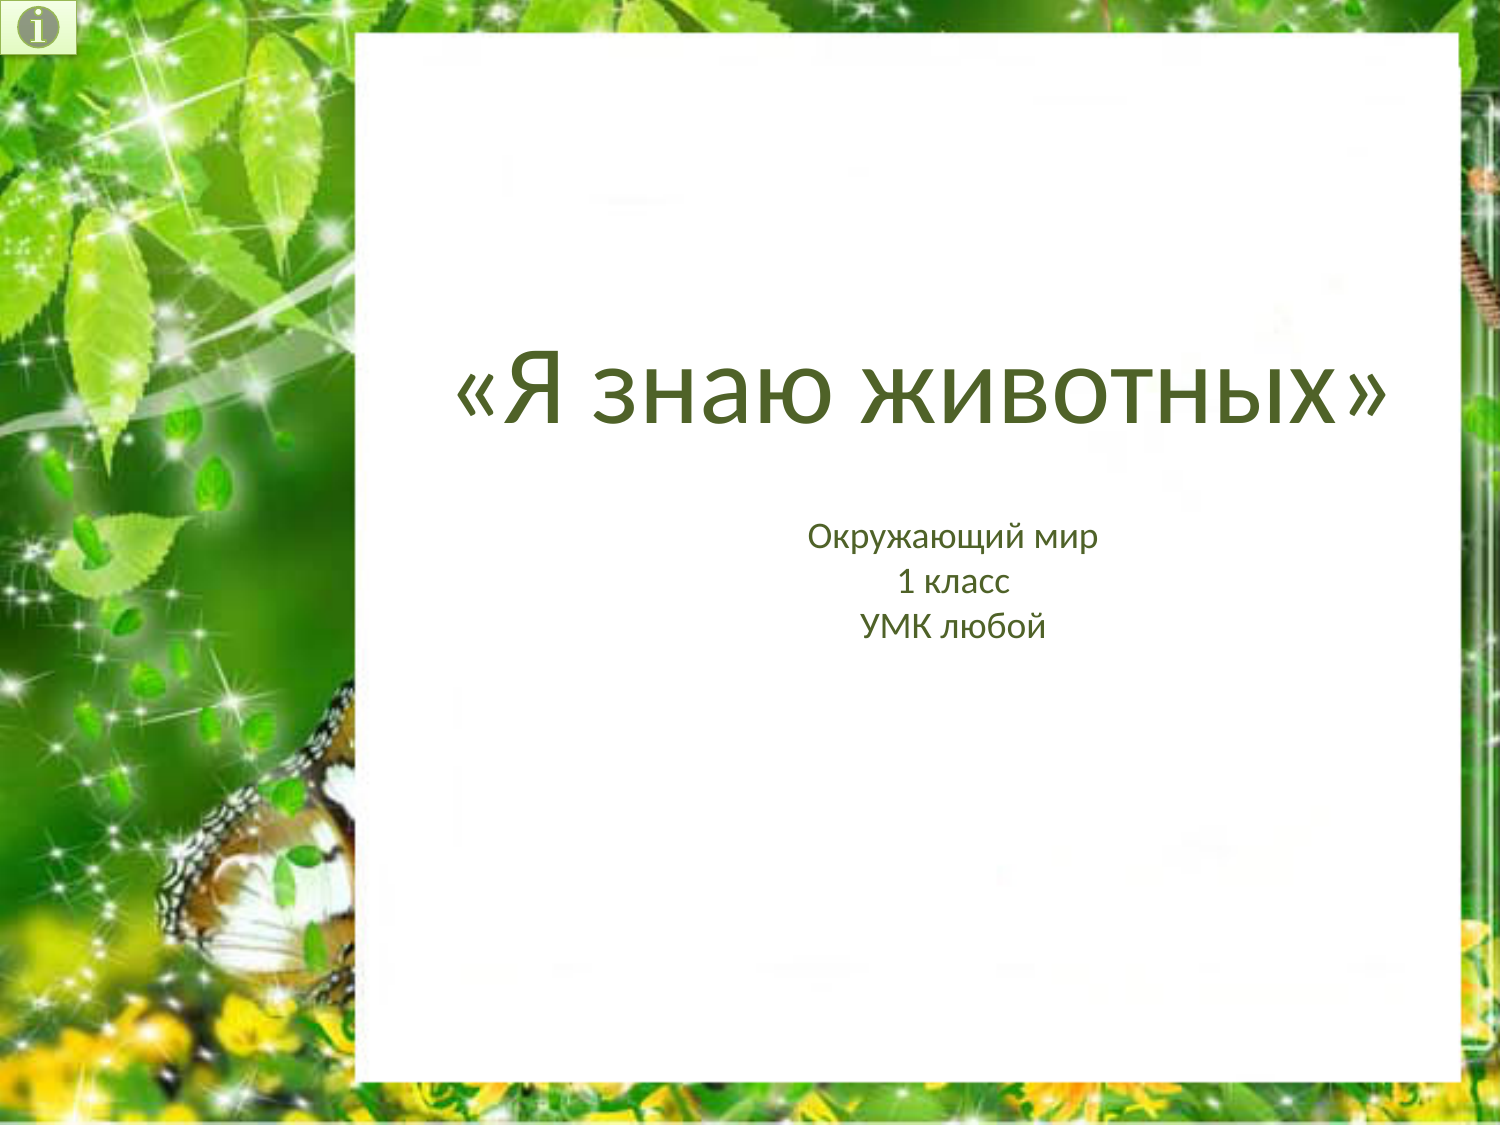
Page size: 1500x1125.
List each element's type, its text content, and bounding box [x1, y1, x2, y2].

text_box «Я знаю животных» [371, 243, 1471, 514]
text_box [0, 0, 77, 55]
picture [0, 0, 1500, 1125]
text_box Окружающий мир 1 класс УМК любой [792, 503, 1114, 654]
